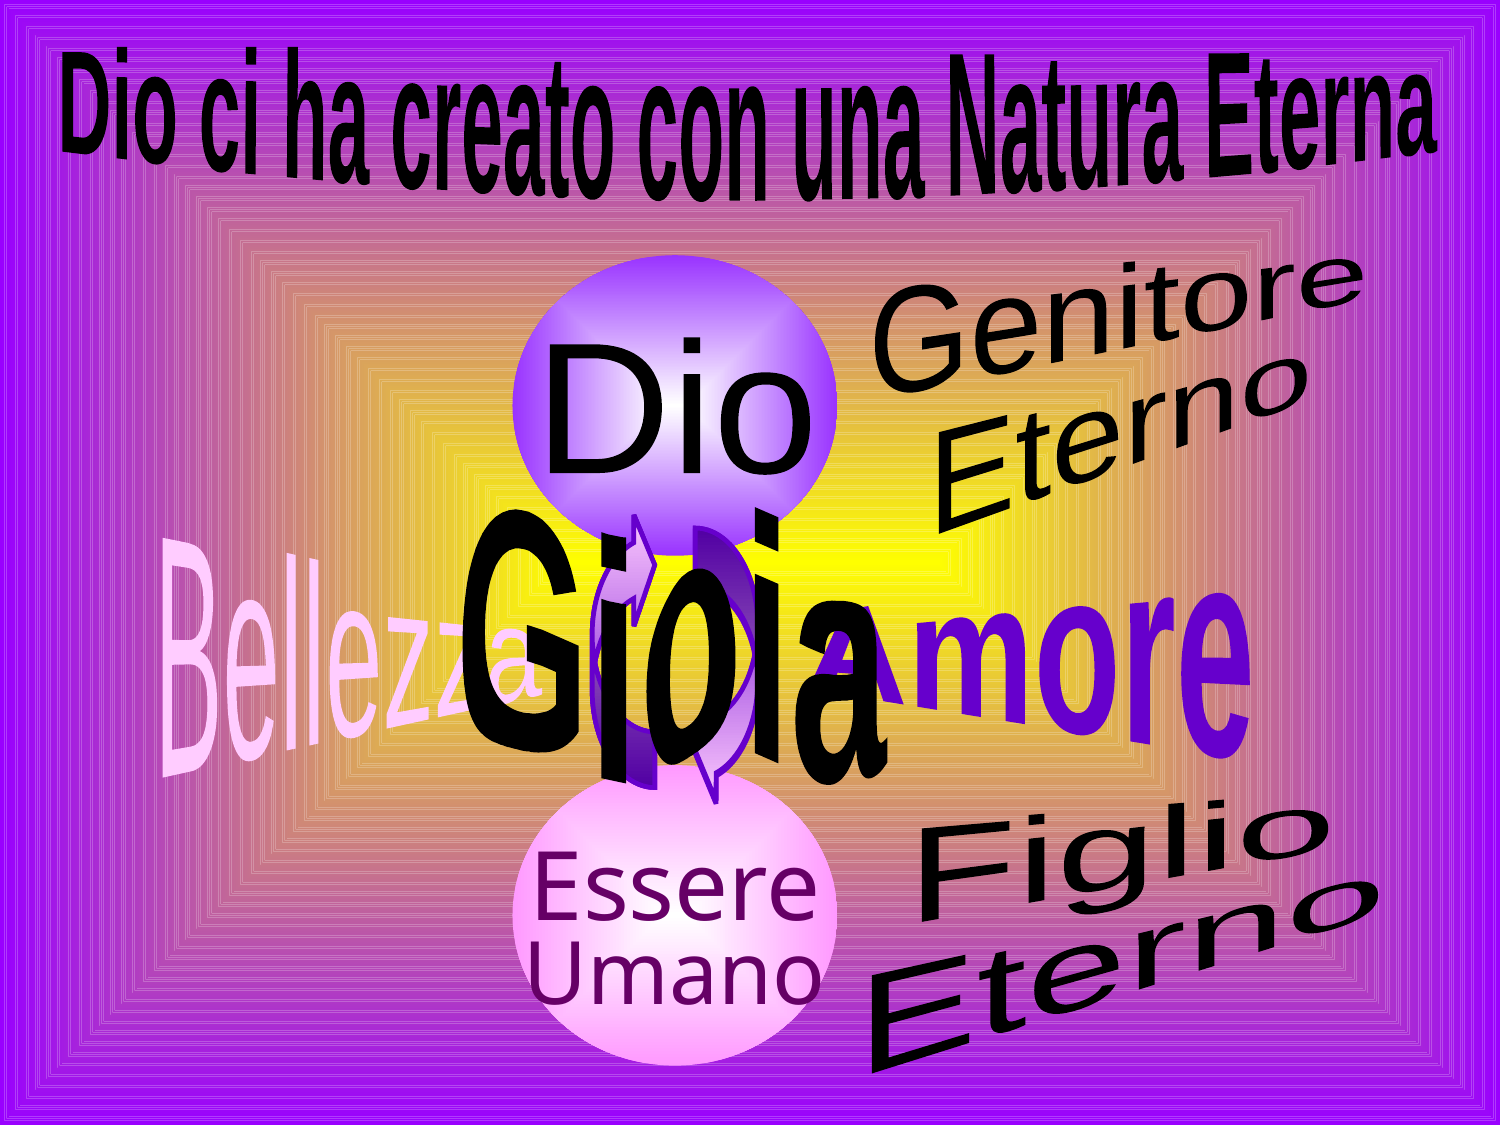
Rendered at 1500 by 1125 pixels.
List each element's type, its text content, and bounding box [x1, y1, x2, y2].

text_box [695, 658, 754, 801]
text_box [592, 514, 655, 740]
text_box Essere Umano [512, 765, 838, 1066]
text_box [512, 255, 838, 556]
